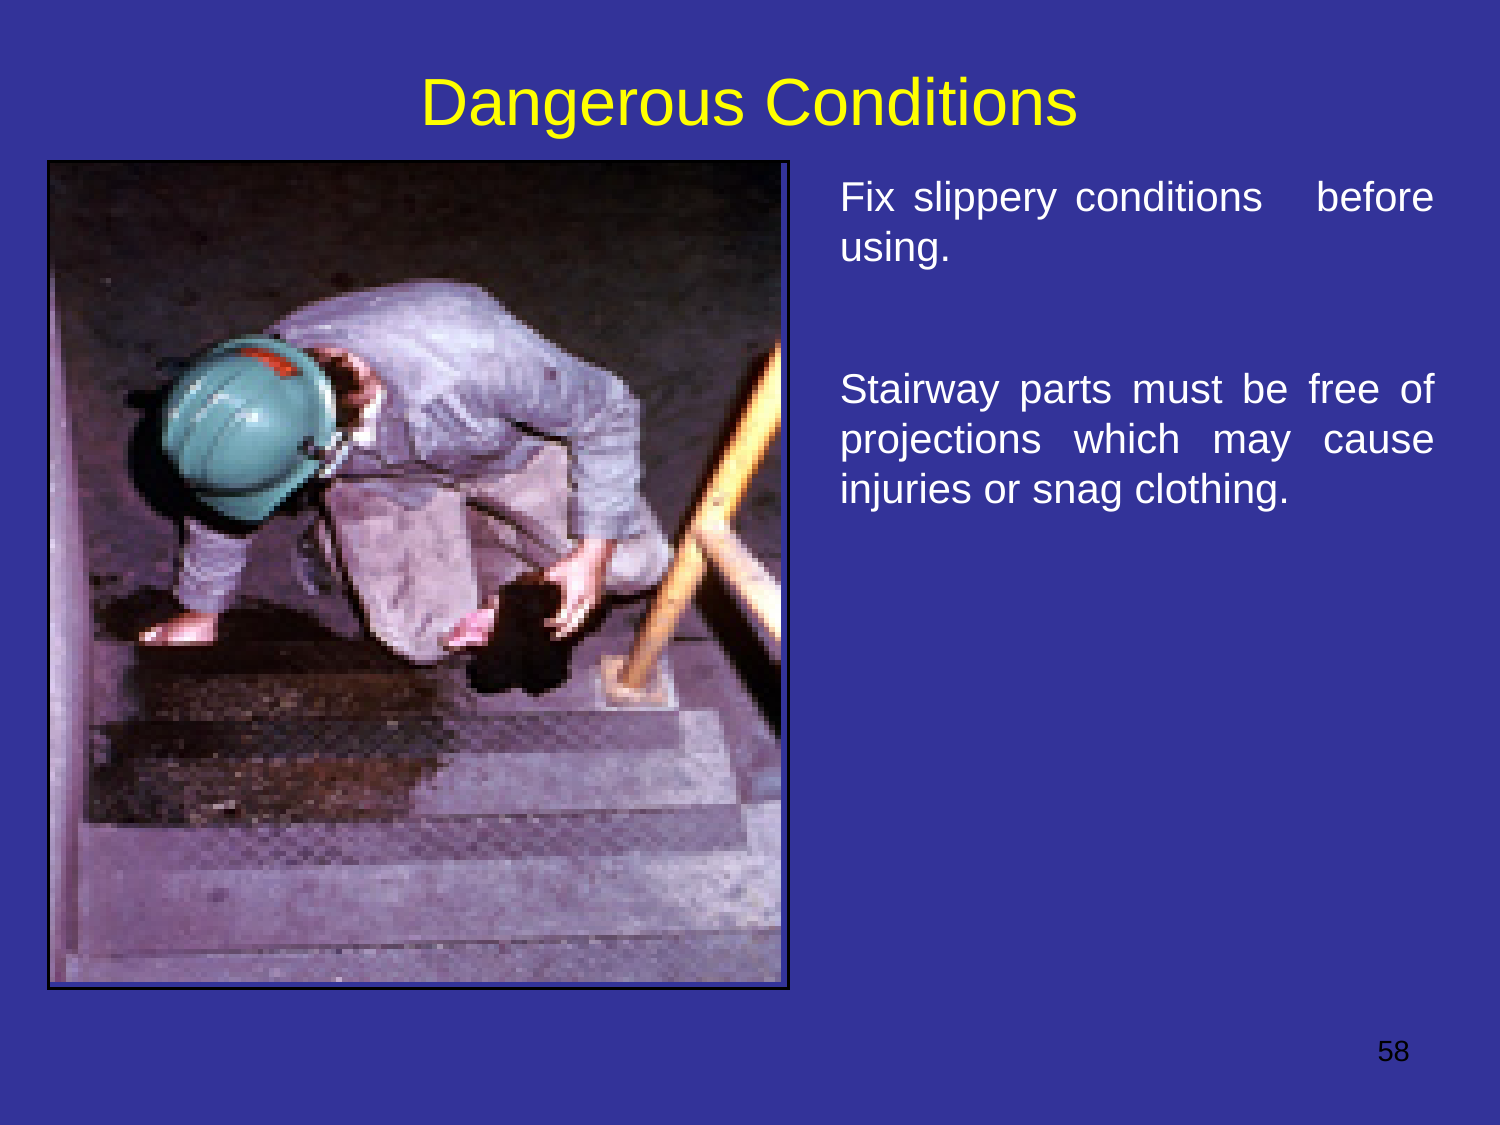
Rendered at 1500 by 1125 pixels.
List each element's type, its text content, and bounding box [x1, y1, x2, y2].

picture [49, 162, 788, 988]
text_box Fix slippery conditions before using. Stairway parts must be free of projections which may cause injuries or snag clothing. [825, 162, 1450, 519]
title Dangerous Conditions [75, 45, 1425, 233]
slide_number 58 [1074, 1024, 1426, 1103]
